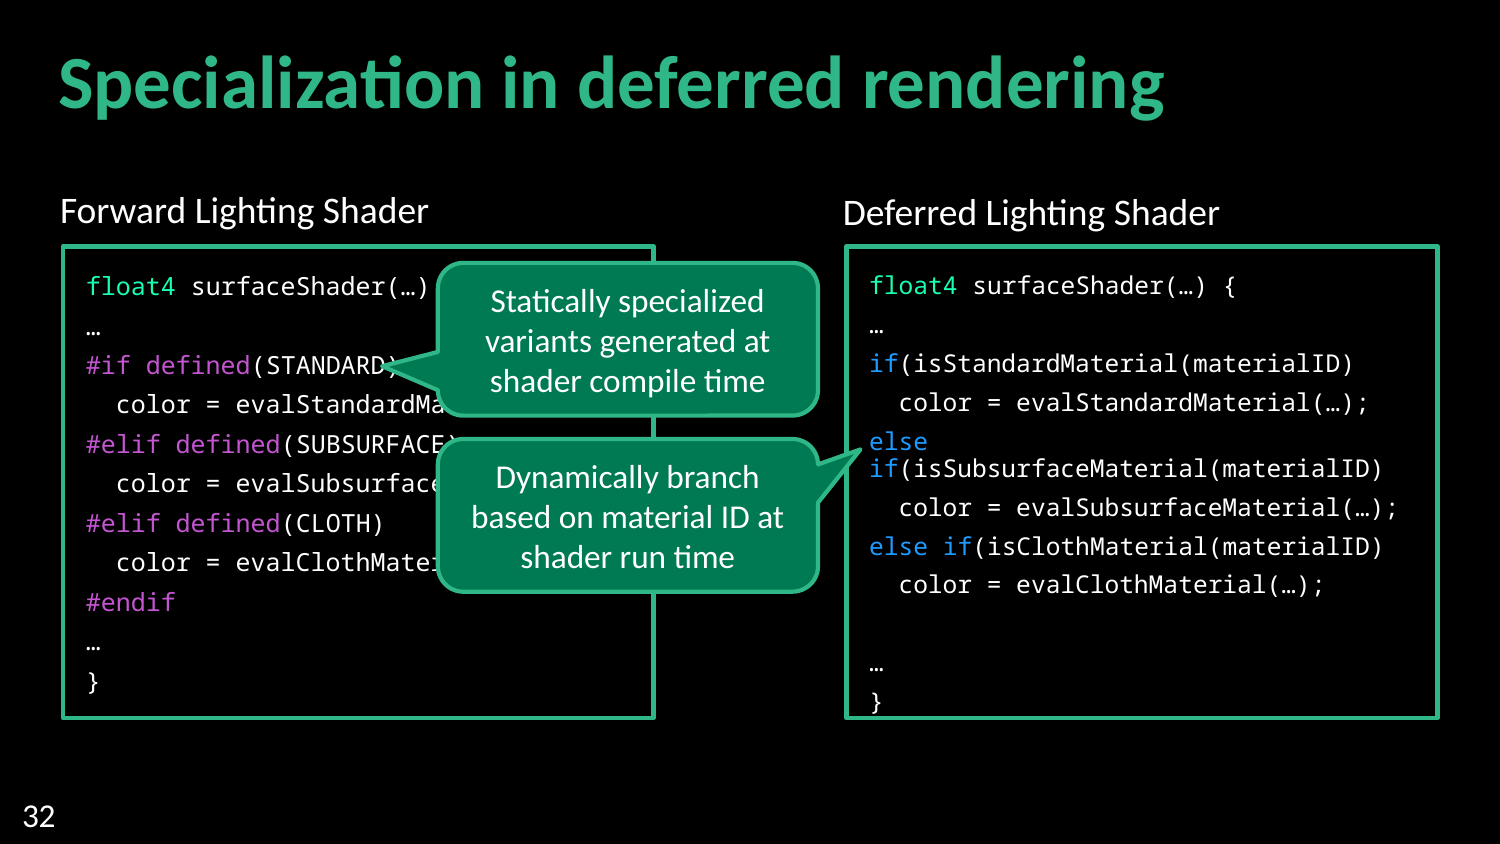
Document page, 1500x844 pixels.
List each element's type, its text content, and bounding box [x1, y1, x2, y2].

text_box Forward Lighting Shader [45, 178, 534, 239]
text_box float4 surfaceShader(…) { … #if defined(STANDARD) color = evalStandardMaterial(…); #elif defined(SUBSURFACE) color = evalSubsurfaceMaterial(…); #elif defined(CLOTH) color = evalClothMaterial(…); #endif … } [62, 246, 654, 718]
title Specialization in deferred rendering [58, 33, 1457, 139]
text_box Deferred Lighting Shader [828, 180, 1316, 240]
text_box float4 surfaceShader(…) { … if(isStandardMaterial(materialID) color = evalStandardMaterial(…); else if(isSubsurfaceMaterial(materialID) color = evalSubsurfaceMaterial(…); else if(isClothMaterial(materialID) color = evalClothMaterial(…); … } [846, 246, 1438, 718]
slide_number 32 [6, 784, 71, 844]
text_box Dynamically branch based on material ID at shader run time [435, 436, 863, 594]
text_box Statically specialized variants generated at shader compile time [379, 260, 821, 418]
